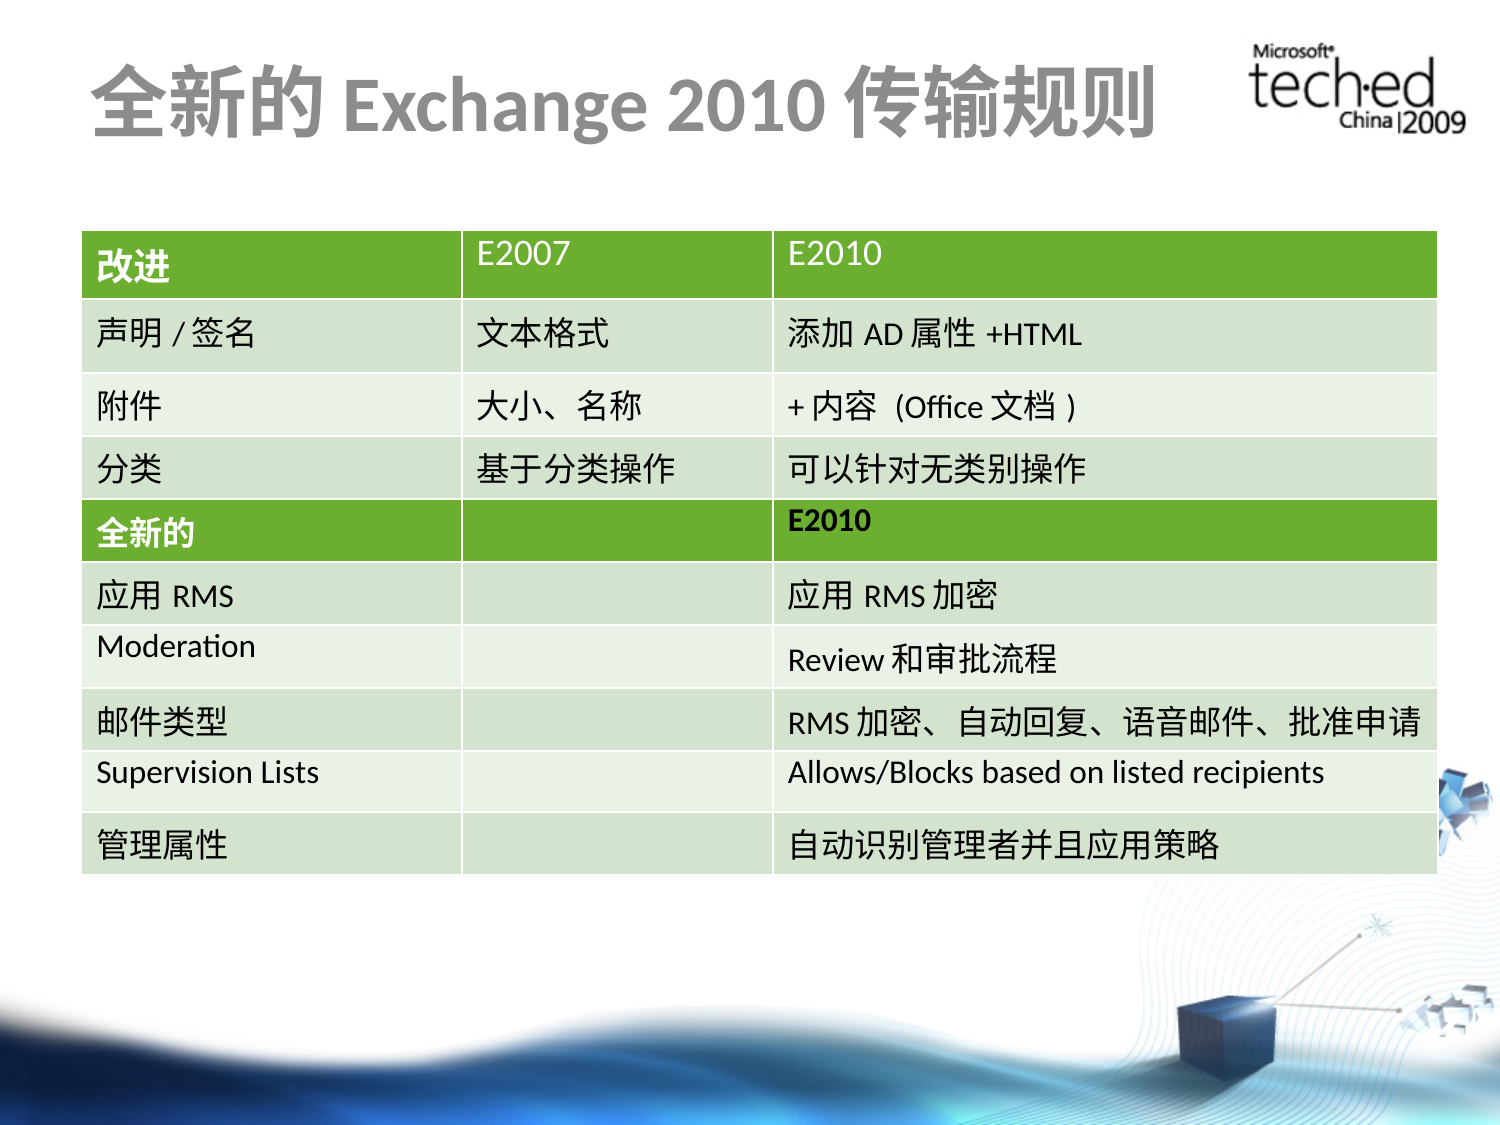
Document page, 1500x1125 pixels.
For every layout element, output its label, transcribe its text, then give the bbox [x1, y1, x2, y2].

table_header E2010 [774, 231, 1437, 298]
table_cell 分类 [82, 437, 461, 498]
table_cell 应用RMS加密 [774, 563, 1437, 624]
table_cell 添加AD属性+HTML [774, 300, 1437, 372]
table_header E2007 [463, 231, 772, 298]
table_header 改进 [82, 231, 461, 298]
table_cell [463, 813, 772, 874]
picture [0, 0, 1500, 1125]
title 全新的Exchange 2010传输规则 [75, 45, 1425, 233]
table_cell [463, 563, 772, 624]
table_cell Moderation [82, 626, 461, 687]
table_cell 基于分类操作 [463, 437, 772, 498]
table_cell 自动识别管理者并且应用策略 [774, 813, 1437, 874]
table_cell Review和审批流程 [774, 626, 1437, 687]
table_cell 可以针对无类别操作 [774, 437, 1437, 498]
table_cell E2010 [774, 500, 1437, 561]
table_cell 管理属性 [82, 813, 461, 874]
table_cell Supervision Lists [82, 752, 461, 811]
table_cell 文本格式 [463, 300, 772, 372]
table_cell [463, 500, 772, 561]
table_cell 邮件类型 [82, 689, 461, 750]
table_cell 大小、名称 [463, 374, 772, 435]
table_cell 声明/签名 [82, 300, 461, 372]
table_cell 应用RMS [82, 563, 461, 624]
table_cell 全新的 [82, 500, 461, 561]
table_cell [463, 752, 772, 811]
table_cell [463, 626, 772, 687]
table_cell Allows/Blocks based on listed recipients [774, 752, 1437, 811]
table_cell RMS加密、自动回复、语音邮件、批准申请 [774, 689, 1437, 750]
table_cell +内容 (Office文档) [774, 374, 1437, 435]
table_cell 附件 [82, 374, 461, 435]
table_cell [463, 689, 772, 750]
